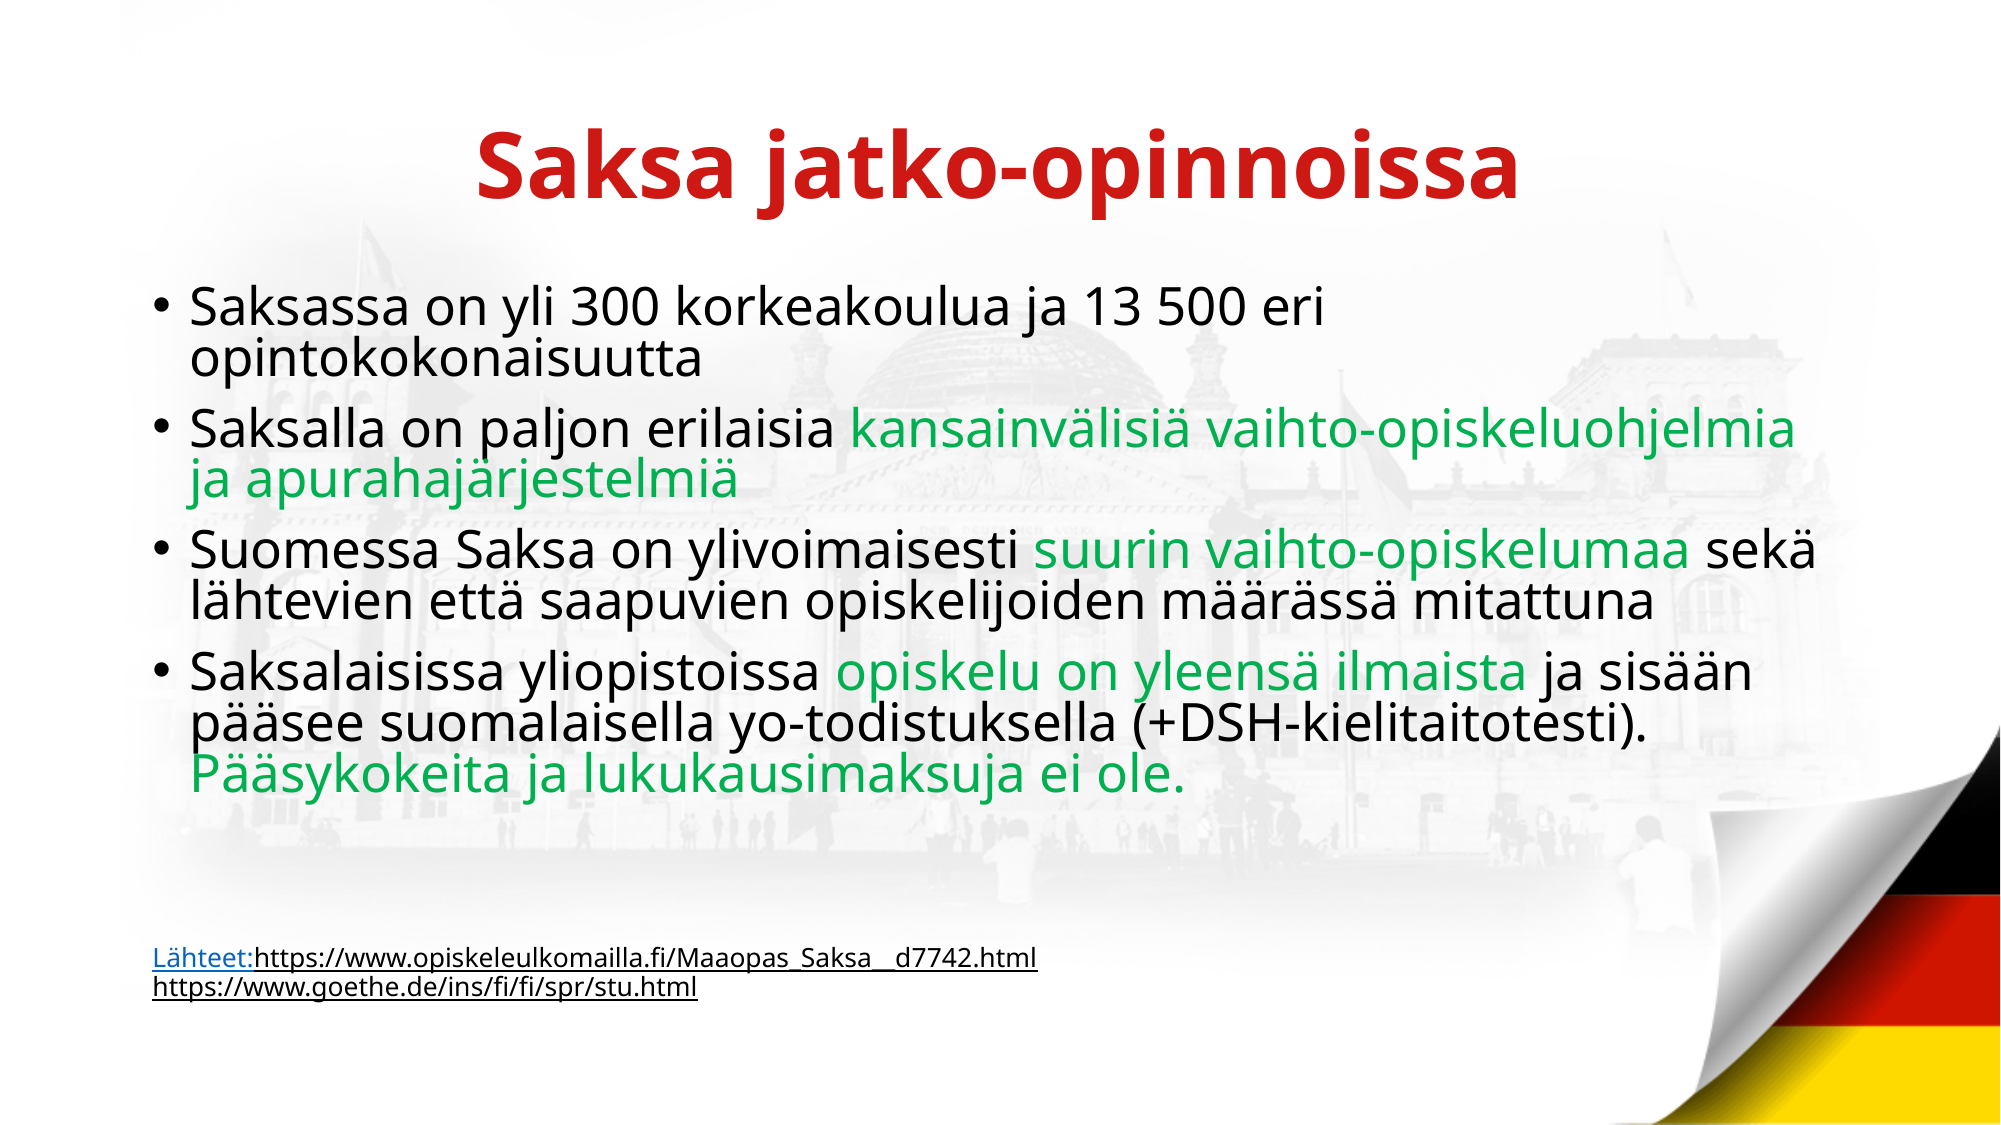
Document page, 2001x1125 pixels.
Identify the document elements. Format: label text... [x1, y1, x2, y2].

picture [0, 0, 2001, 1125]
list Saksassa on yli 300 korkeakoulua ja 13 500 eri opintokokonaisuutta Saksalla on paljon erilaisia kansainvälisiä vaihto-opiskeluohjelmia ja apurahajärjestelmiä Suomessa Saksa on ylivoimaisesti suurin vaihto-opiskelumaa sekä lähtevien että saapuvien opiskelijoiden määrässä mitattuna Saksalaisissa yliopistoissa opiskelu on yleensä ilmaista ja sisään pääsee suomalaisella yo-todistuksella (+DSH-kielitaitotesti). Pääsykokeita ja lukukausimaksuja ei ole. Lähteet: https://www.opiskeleulkomailla.fi/Maaopas_Saksa__d7742.html https://www.goethe.de/ins/fi/fi/spr/stu.html [137, 277, 1863, 1014]
title Saksa jatko-opinnoissa [137, 59, 1863, 277]
